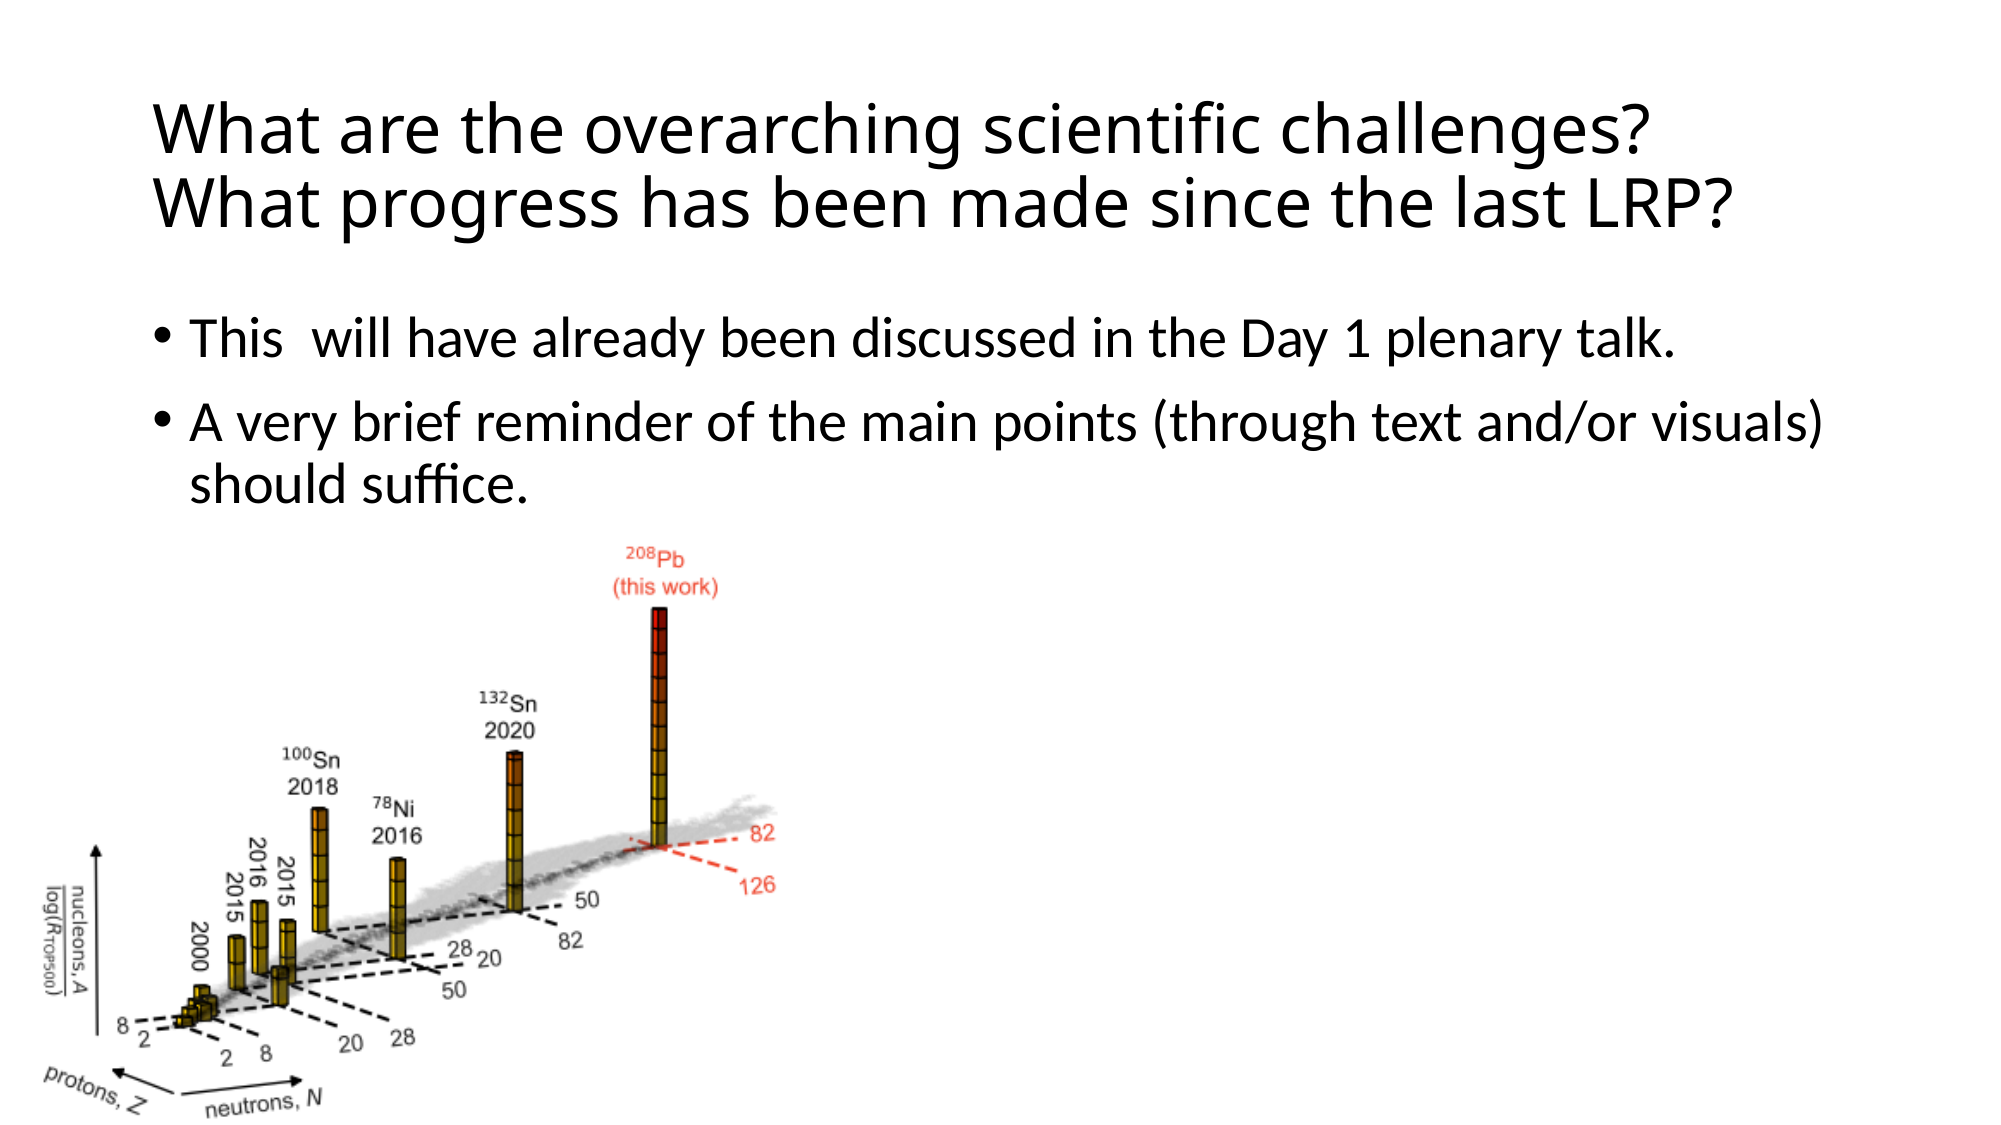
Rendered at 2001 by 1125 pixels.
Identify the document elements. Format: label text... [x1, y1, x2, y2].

picture [32, 523, 799, 1125]
list This will have already been discussed in the Day 1 plenary talk. A very brief reminder of the main points (through text and/or visuals) should suffice. [137, 299, 1863, 1014]
title What are the overarching scientific challenges? What progress has been made since the last LRP? [137, 59, 1863, 278]
